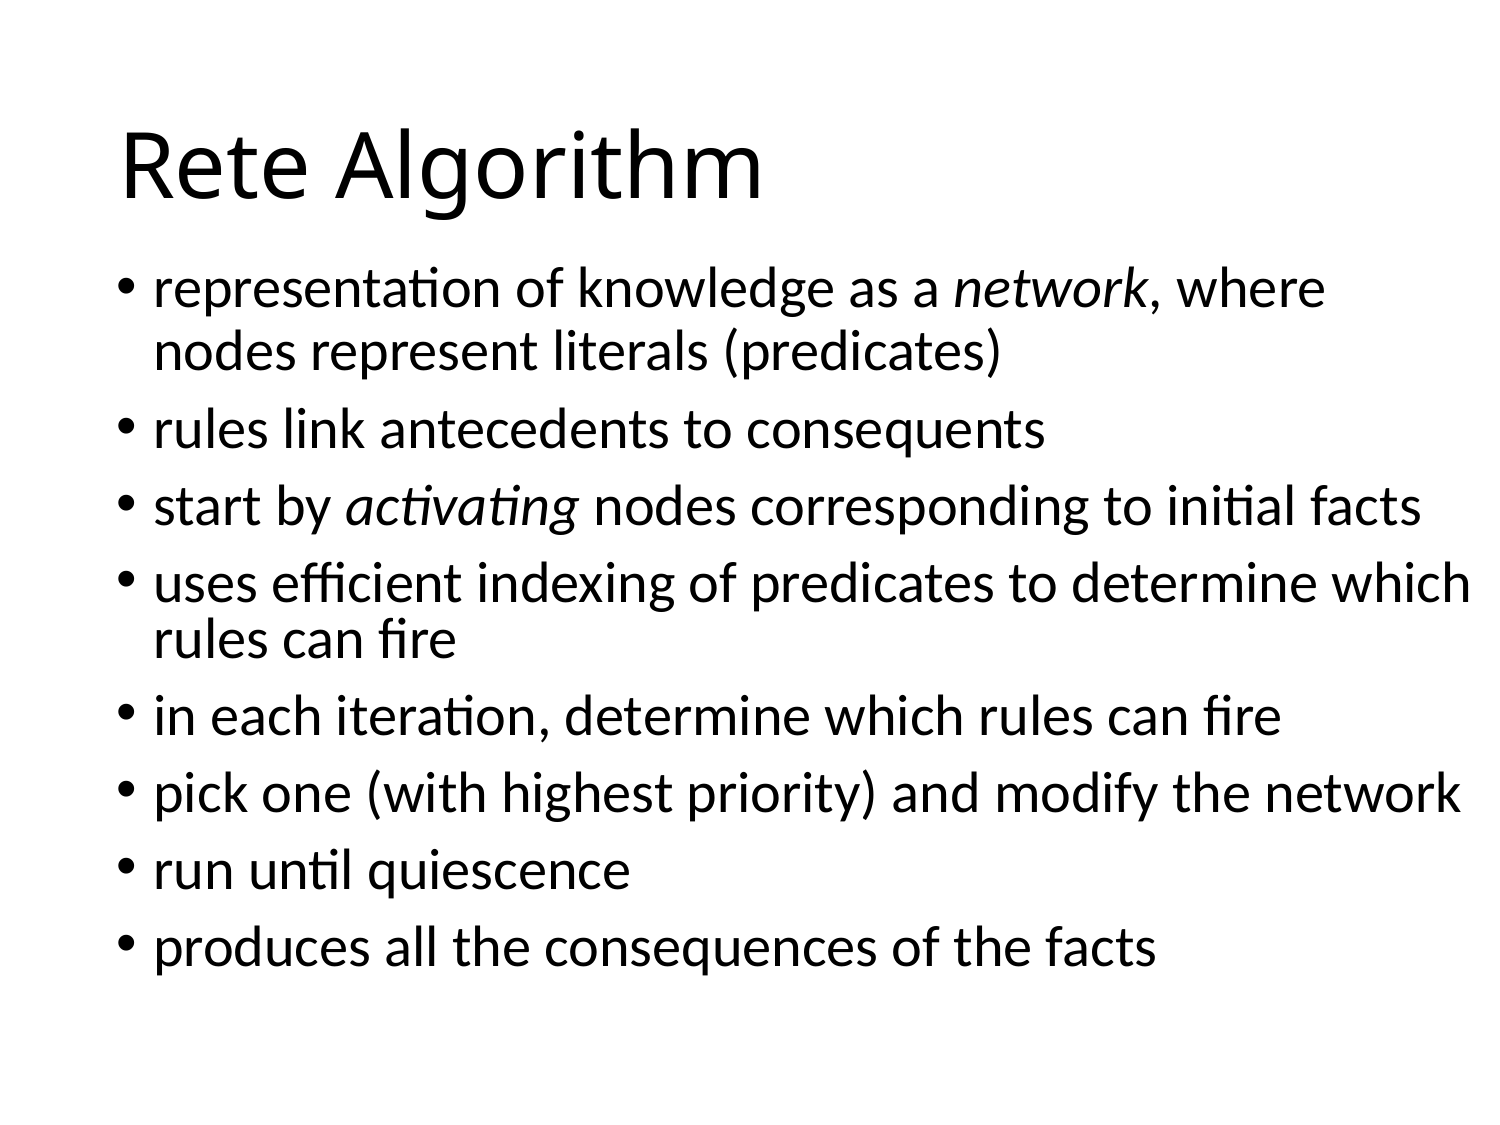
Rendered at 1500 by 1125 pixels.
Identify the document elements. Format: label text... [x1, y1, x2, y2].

title Rete Algorithm [103, 59, 1397, 249]
list representation of knowledge as a network, where nodes represent literals (predicates) rules link antecedents to consequents start by activating nodes corresponding to initial facts uses efficient indexing of predicates to determine which rules can fire in each iteration, determine which rules can fire pick one (with highest priority) and modify the network run until quiescence produces all the consequences of the facts [100, 249, 1490, 993]
